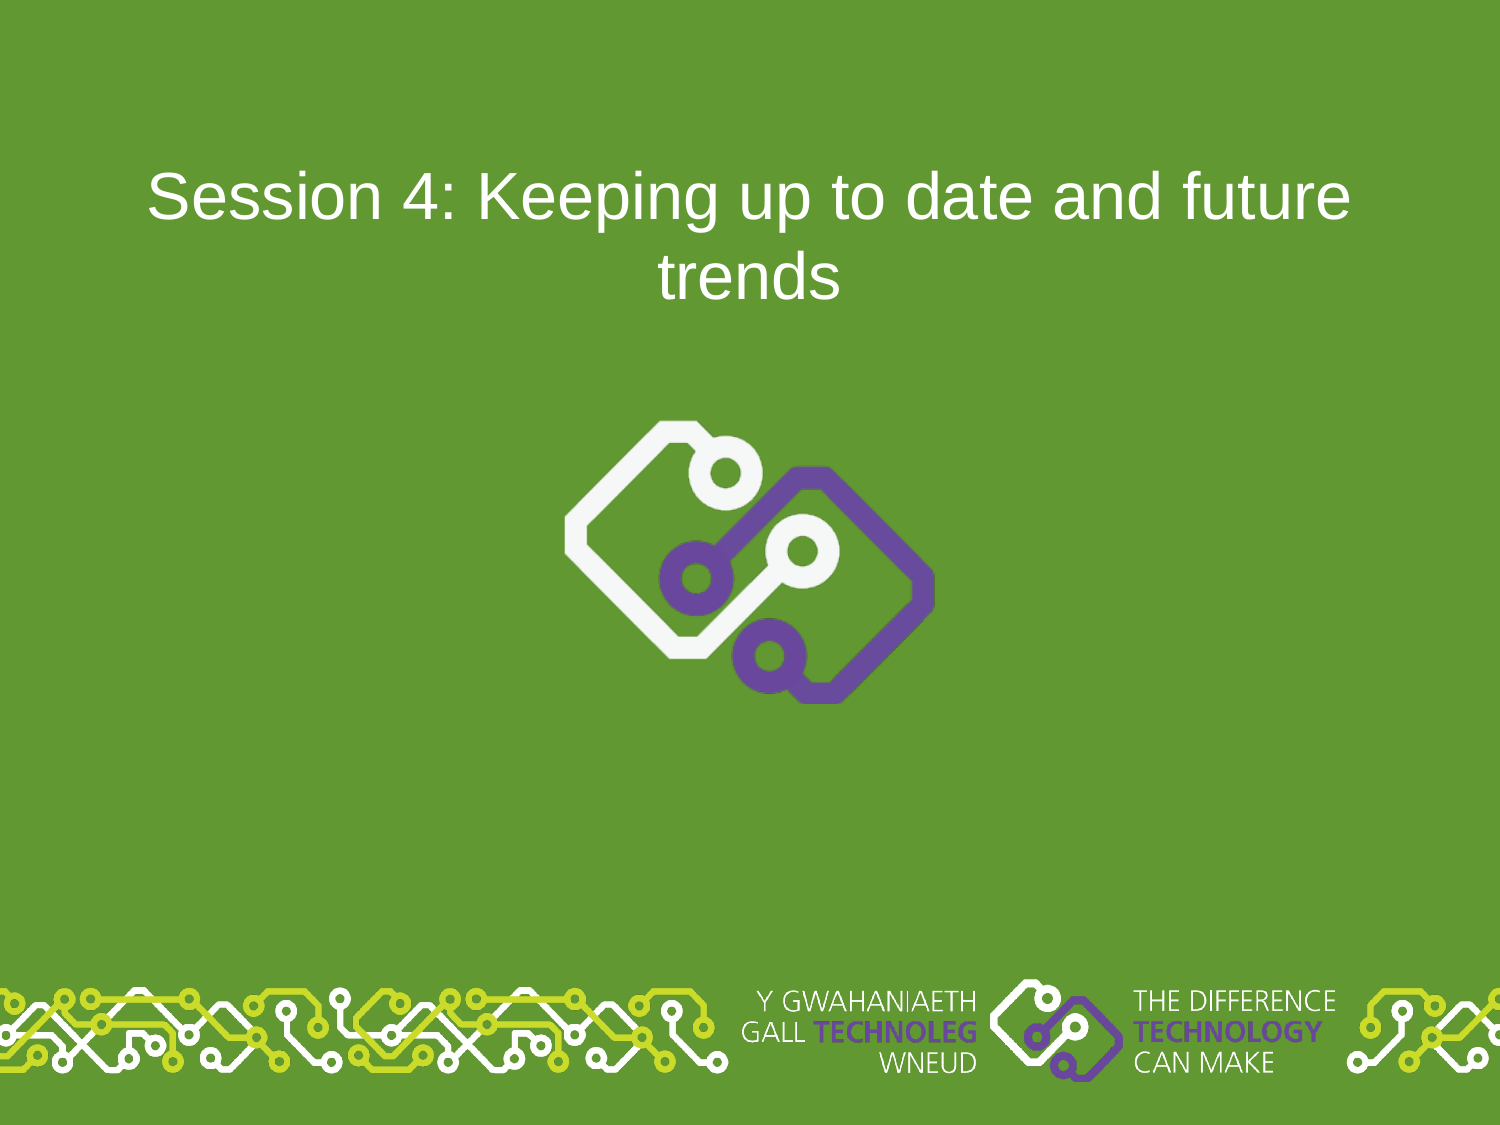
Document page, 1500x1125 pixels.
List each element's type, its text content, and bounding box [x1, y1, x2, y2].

title Session 4: Keeping up to date and future trends [112, 149, 1388, 317]
